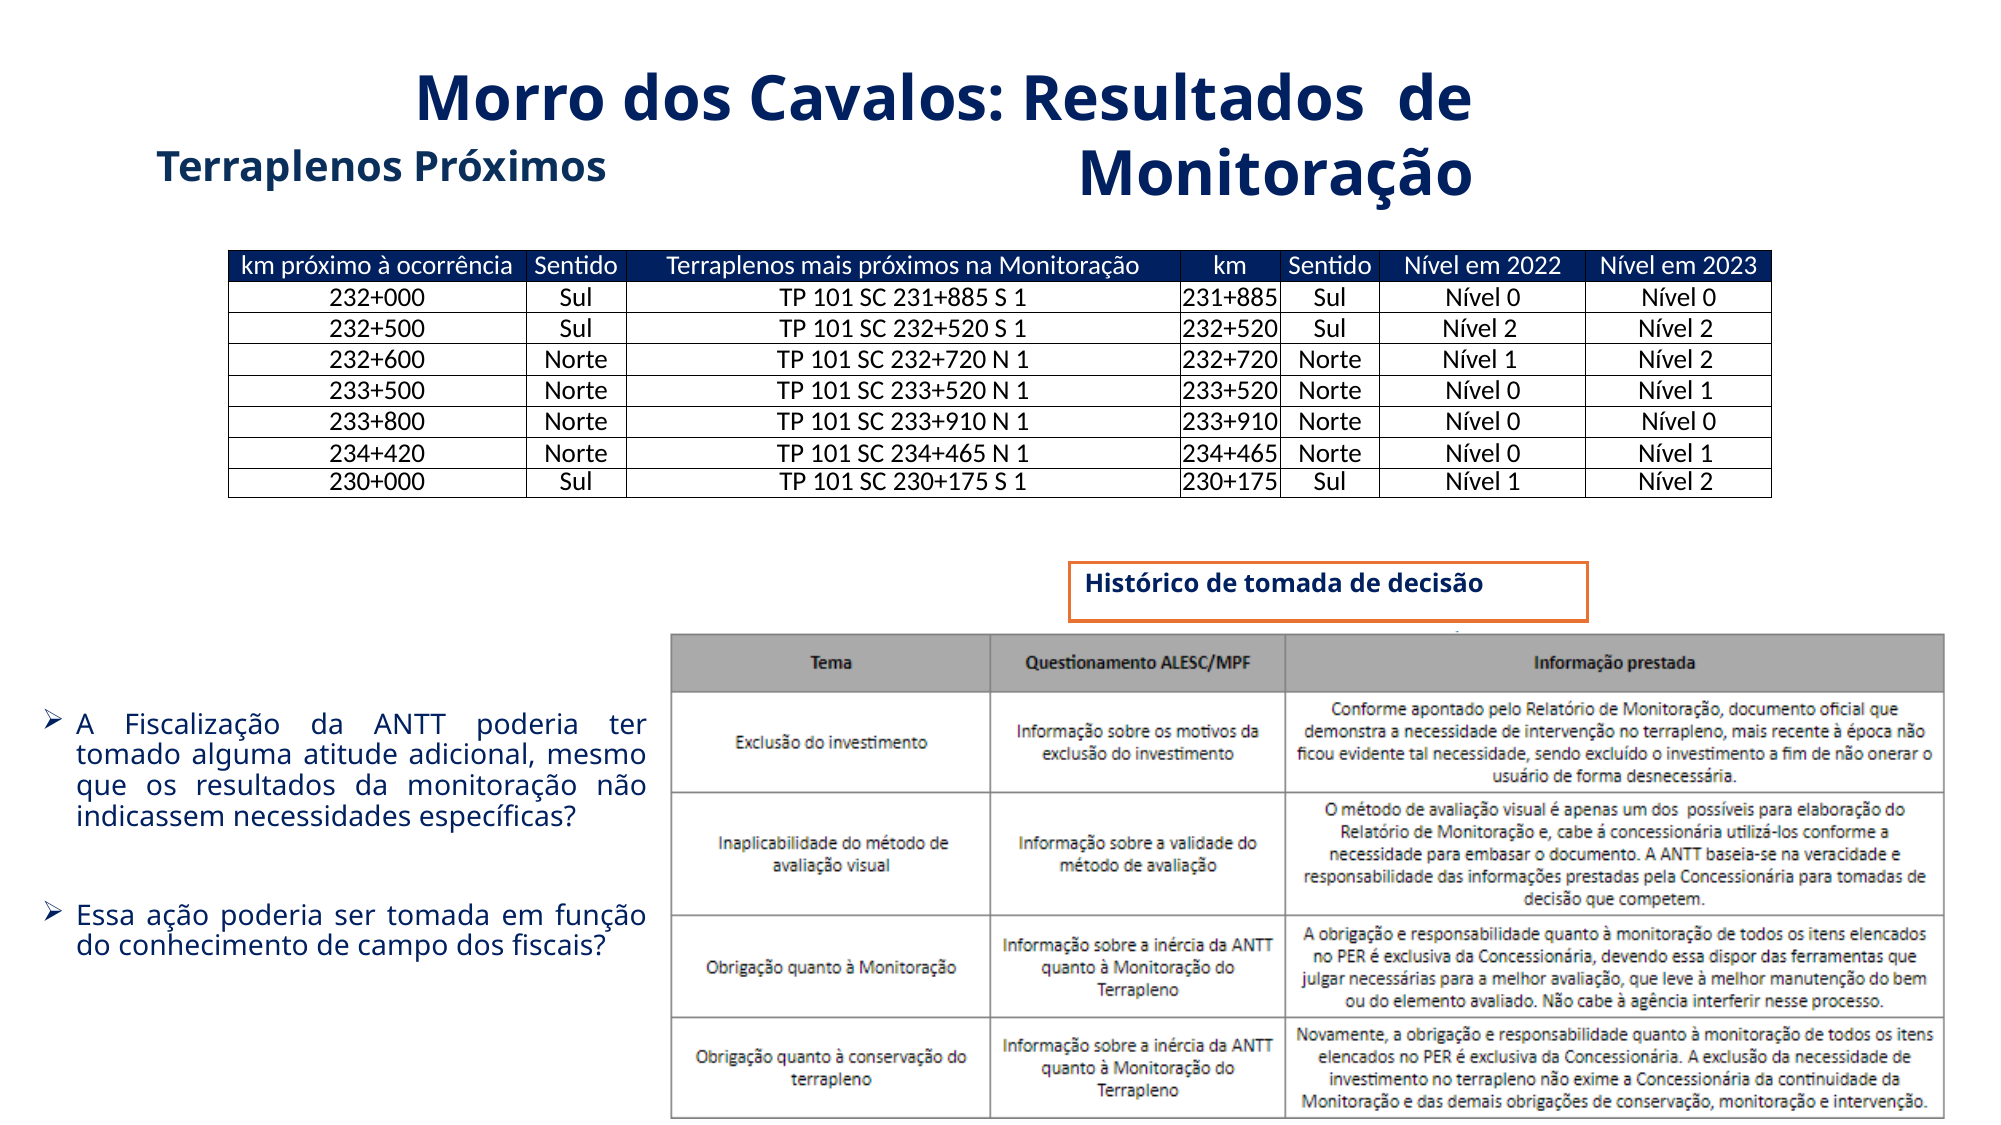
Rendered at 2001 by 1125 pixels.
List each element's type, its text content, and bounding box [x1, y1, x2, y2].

table_cell Nível 1 [1380, 344, 1585, 375]
table_cell TP 101 SC 232+720 N 1 [627, 344, 1180, 375]
table_cell Nível 2 [1586, 344, 1771, 375]
table_cell 232+520 [1181, 313, 1280, 343]
table_cell Nível 2 [1586, 313, 1771, 343]
list A Fiscalização da ANTT poderia ter tomado alguma atitude adicional, mesmo que os resultados da monitoração não indicassem necessidades específicas? Essa ação poderia ser tomada em função do conhecimento de campo dos fiscais? [27, 702, 663, 1009]
table_cell Sul [527, 469, 626, 497]
table_cell Sul [1281, 469, 1379, 497]
table_cell 233+910 [1181, 407, 1280, 437]
table_cell Nível 0 [1586, 407, 1771, 437]
table_cell 234+420 [229, 438, 526, 468]
table_header Terraplenos mais próximos na Monitoração [627, 251, 1180, 281]
table_header km [1181, 251, 1280, 281]
table_cell Nível 0 [1380, 438, 1585, 468]
table_cell 232+000 [229, 282, 526, 312]
table_cell 231+885 [1181, 282, 1280, 312]
table_cell Norte [1281, 407, 1379, 437]
table_cell 232+600 [229, 344, 526, 375]
table_header km próximo à ocorrência [229, 251, 526, 281]
table_cell 233+520 [1181, 376, 1280, 406]
table_cell Norte [527, 376, 626, 406]
table_cell TP 101 SC 233+520 N 1 [627, 376, 1180, 406]
table_cell TP 101 SC 230+175 S 1 [627, 469, 1180, 497]
table_cell Sul [527, 313, 626, 343]
table_header Sentido [1281, 251, 1379, 281]
table_cell Norte [1281, 344, 1379, 375]
table_cell Sul [1281, 282, 1379, 312]
text_box Morro dos Cavalos: Resultados de Monitoração [99, 50, 1490, 216]
table_cell TP 101 SC 232+520 S 1 [627, 313, 1180, 343]
table_cell 233+500 [229, 376, 526, 406]
table_cell Nível 0 [1380, 407, 1585, 437]
table_cell Sul [1281, 313, 1379, 343]
table_cell Nível 2 [1586, 469, 1771, 497]
table_cell Norte [527, 438, 626, 468]
table_header Sentido [527, 251, 626, 281]
table_cell Nível 1 [1586, 376, 1771, 406]
text_box Histórico de tomada de decisão [1068, 561, 1589, 623]
table_cell Nível 1 [1586, 438, 1771, 468]
table_header Nível em 2023 [1586, 251, 1771, 281]
table_cell Nível 0 [1380, 376, 1585, 406]
table_cell TP 101 SC 231+885 S 1 [627, 282, 1180, 312]
table_cell Nível 0 [1586, 282, 1771, 312]
table_cell Norte [527, 407, 626, 437]
table_cell 232+720 [1181, 344, 1280, 375]
table_cell Norte [1281, 376, 1379, 406]
picture [666, 630, 1946, 1120]
table_cell Norte [527, 344, 626, 375]
table_cell TP 101 SC 233+910 N 1 [627, 407, 1180, 437]
table_cell 230+175 [1181, 469, 1280, 497]
table_header Nível em 2022 [1380, 251, 1585, 281]
table_cell Nível 1 [1380, 469, 1585, 497]
table_cell 232+500 [229, 313, 526, 343]
table_cell Sul [527, 282, 626, 312]
table_cell 234+465 [1181, 438, 1280, 468]
table_cell Nível 2 [1380, 313, 1585, 343]
table_cell TP 101 SC 234+465 N 1 [627, 438, 1180, 468]
text_box Terraplenos Próximos [142, 131, 1183, 197]
table_cell 233+800 [229, 407, 526, 437]
table_cell Norte [1281, 438, 1379, 468]
table_cell Nível 0 [1380, 282, 1585, 312]
table_cell 230+000 [229, 469, 526, 497]
